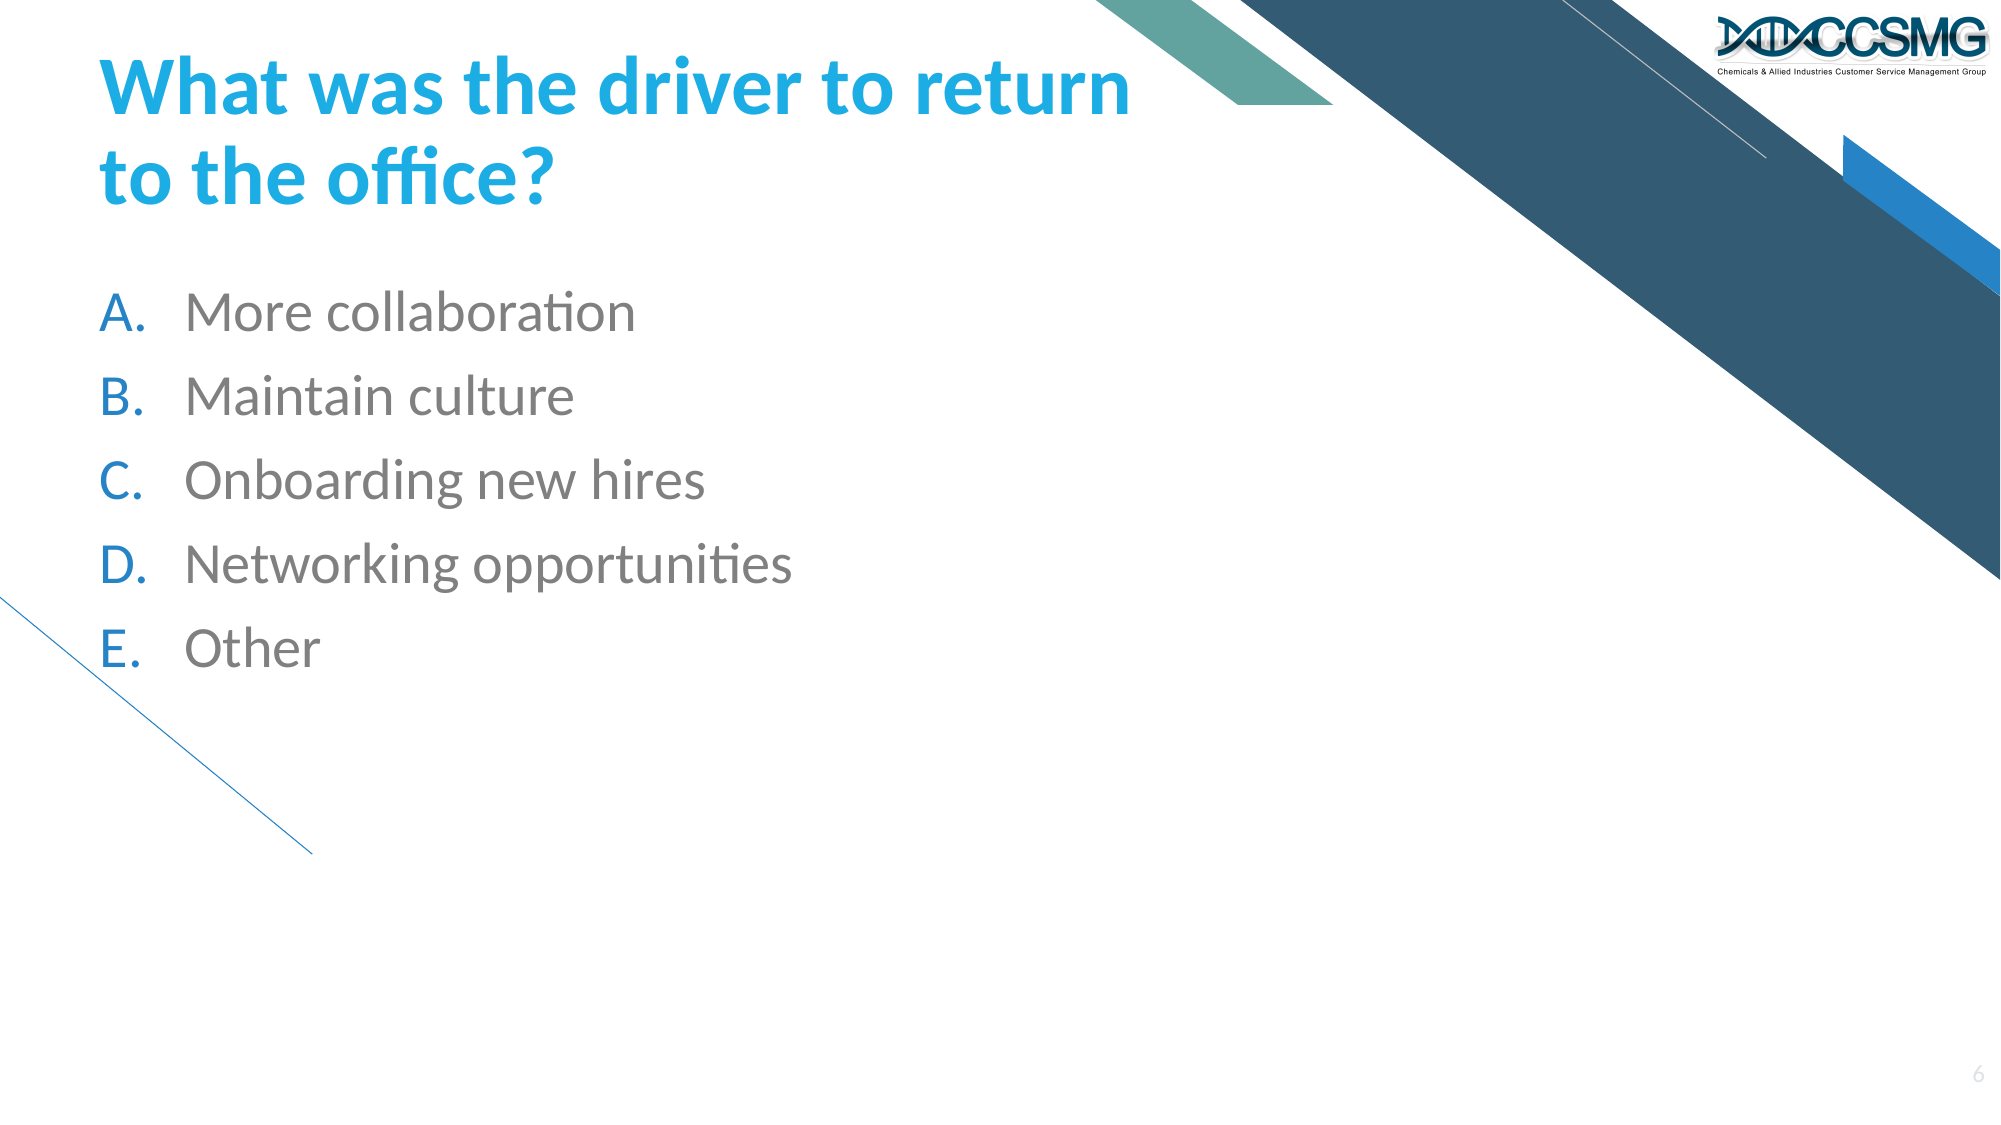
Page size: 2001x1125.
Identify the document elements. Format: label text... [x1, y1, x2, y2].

picture [1707, 10, 2000, 85]
slide_number 6 [1878, 1042, 2000, 1103]
list More collaboration Maintain culture Onboarding new hires Networking opportunities Other [85, 274, 1863, 1014]
title What was the driver to return to the office? [85, 34, 1453, 223]
